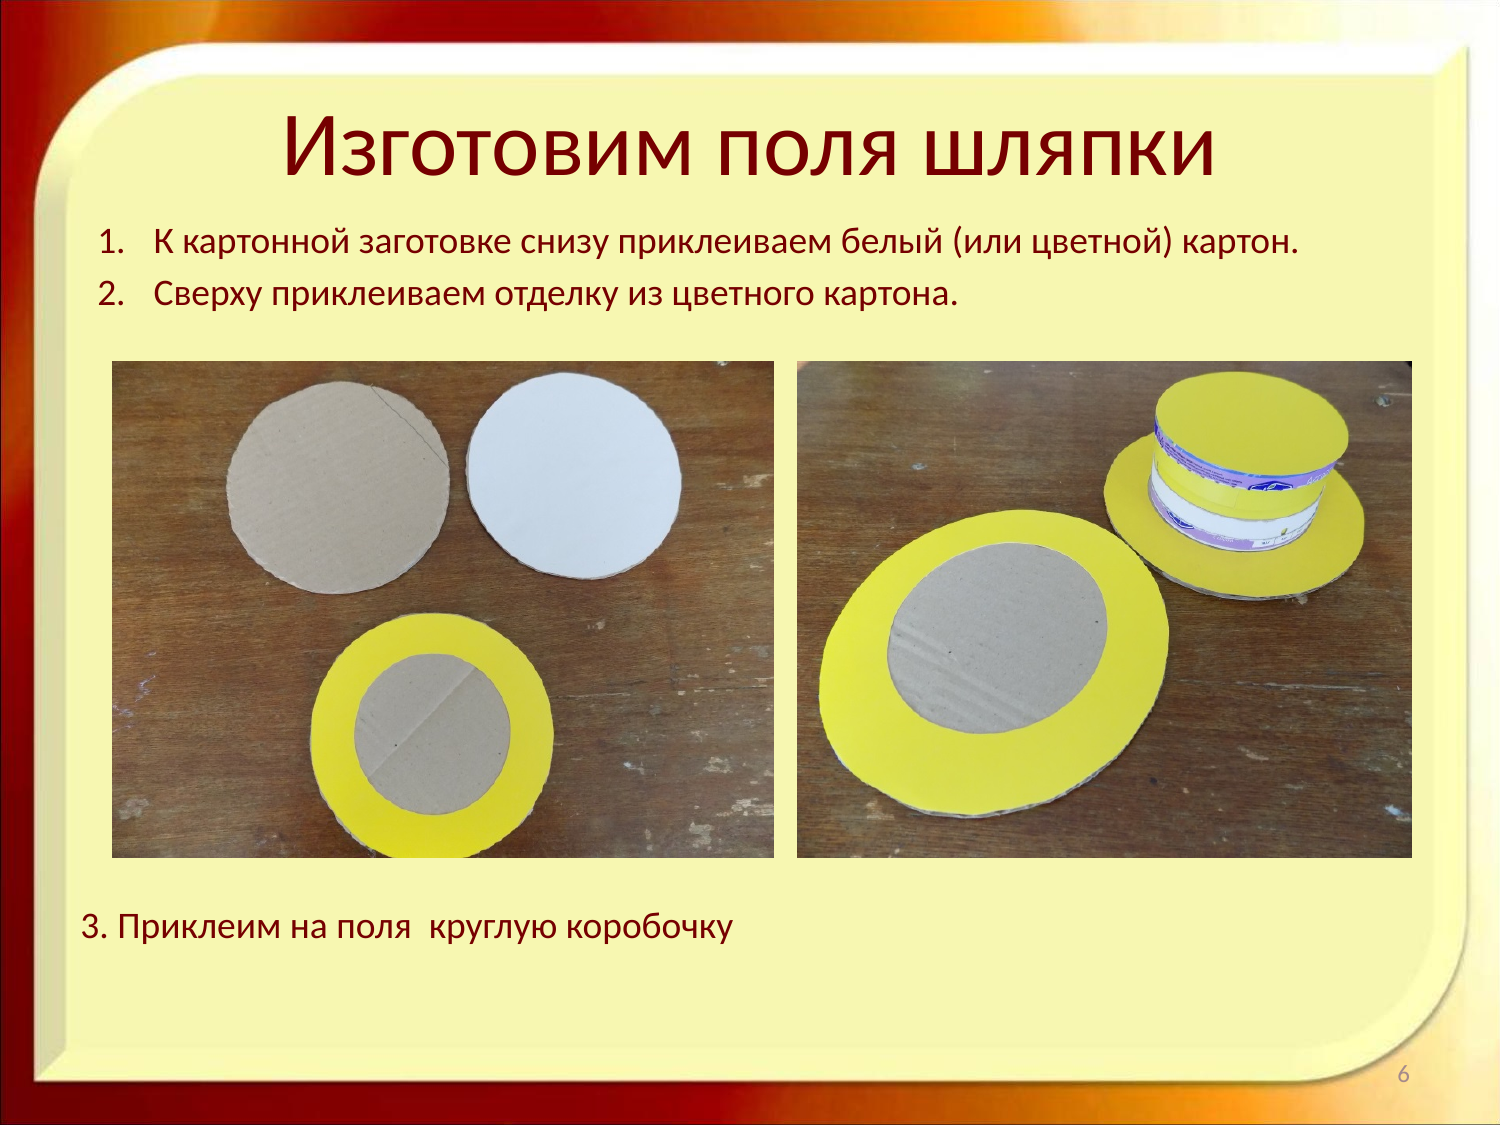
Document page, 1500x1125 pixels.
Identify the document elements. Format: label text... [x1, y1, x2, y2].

title Изготовим поля шляпки [75, 45, 1425, 233]
list К картонной заготовке снизу приклеиваем белый (или цветной) картон. Сверху приклеиваем отделку из цветного картона. [82, 208, 1433, 343]
slide_number 6 [1074, 1042, 1425, 1103]
text_box 3. Приклеим на поля круглую коробочку [65, 893, 1416, 1028]
picture [0, 0, 1500, 1125]
